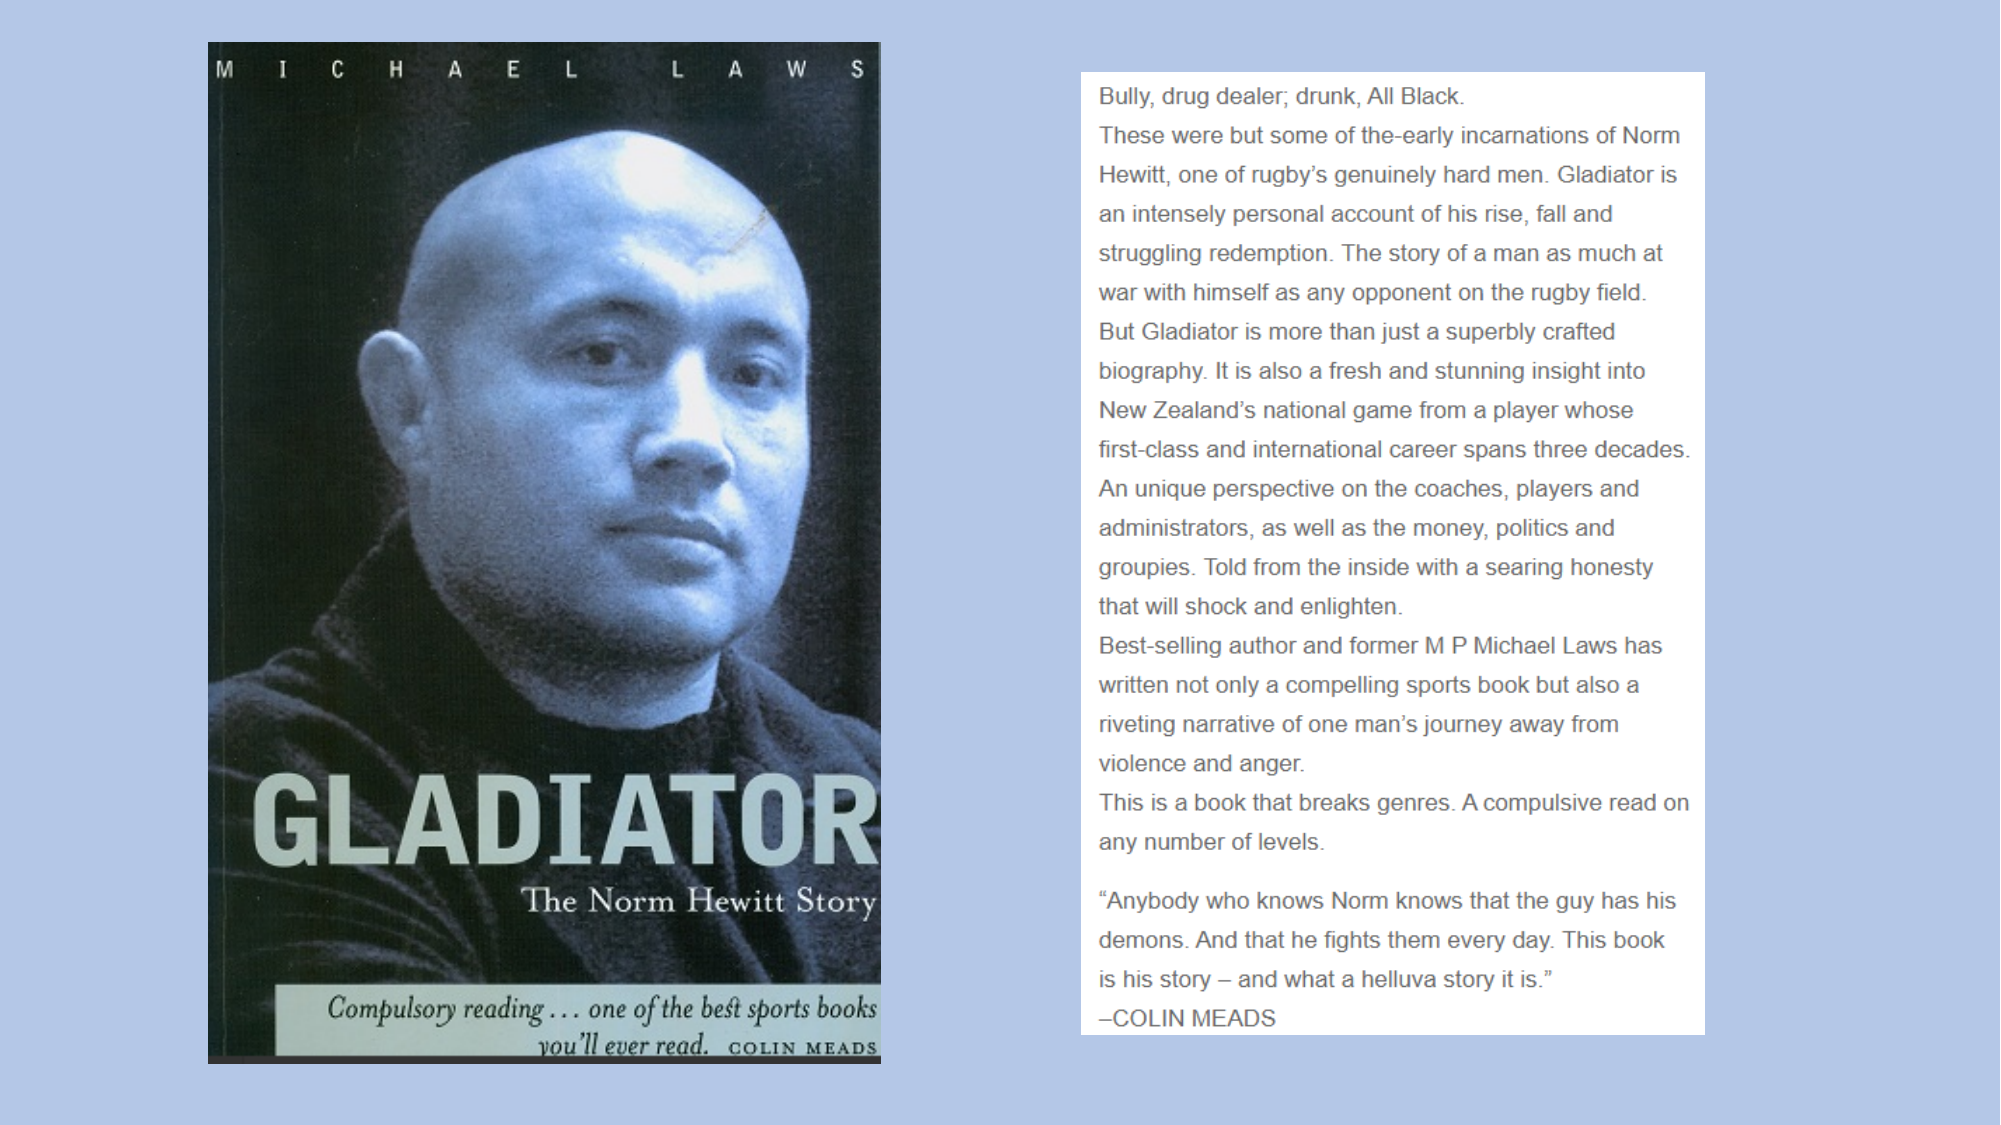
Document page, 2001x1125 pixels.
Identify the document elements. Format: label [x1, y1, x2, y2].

picture [1081, 72, 1706, 1035]
picture [208, 42, 881, 1065]
